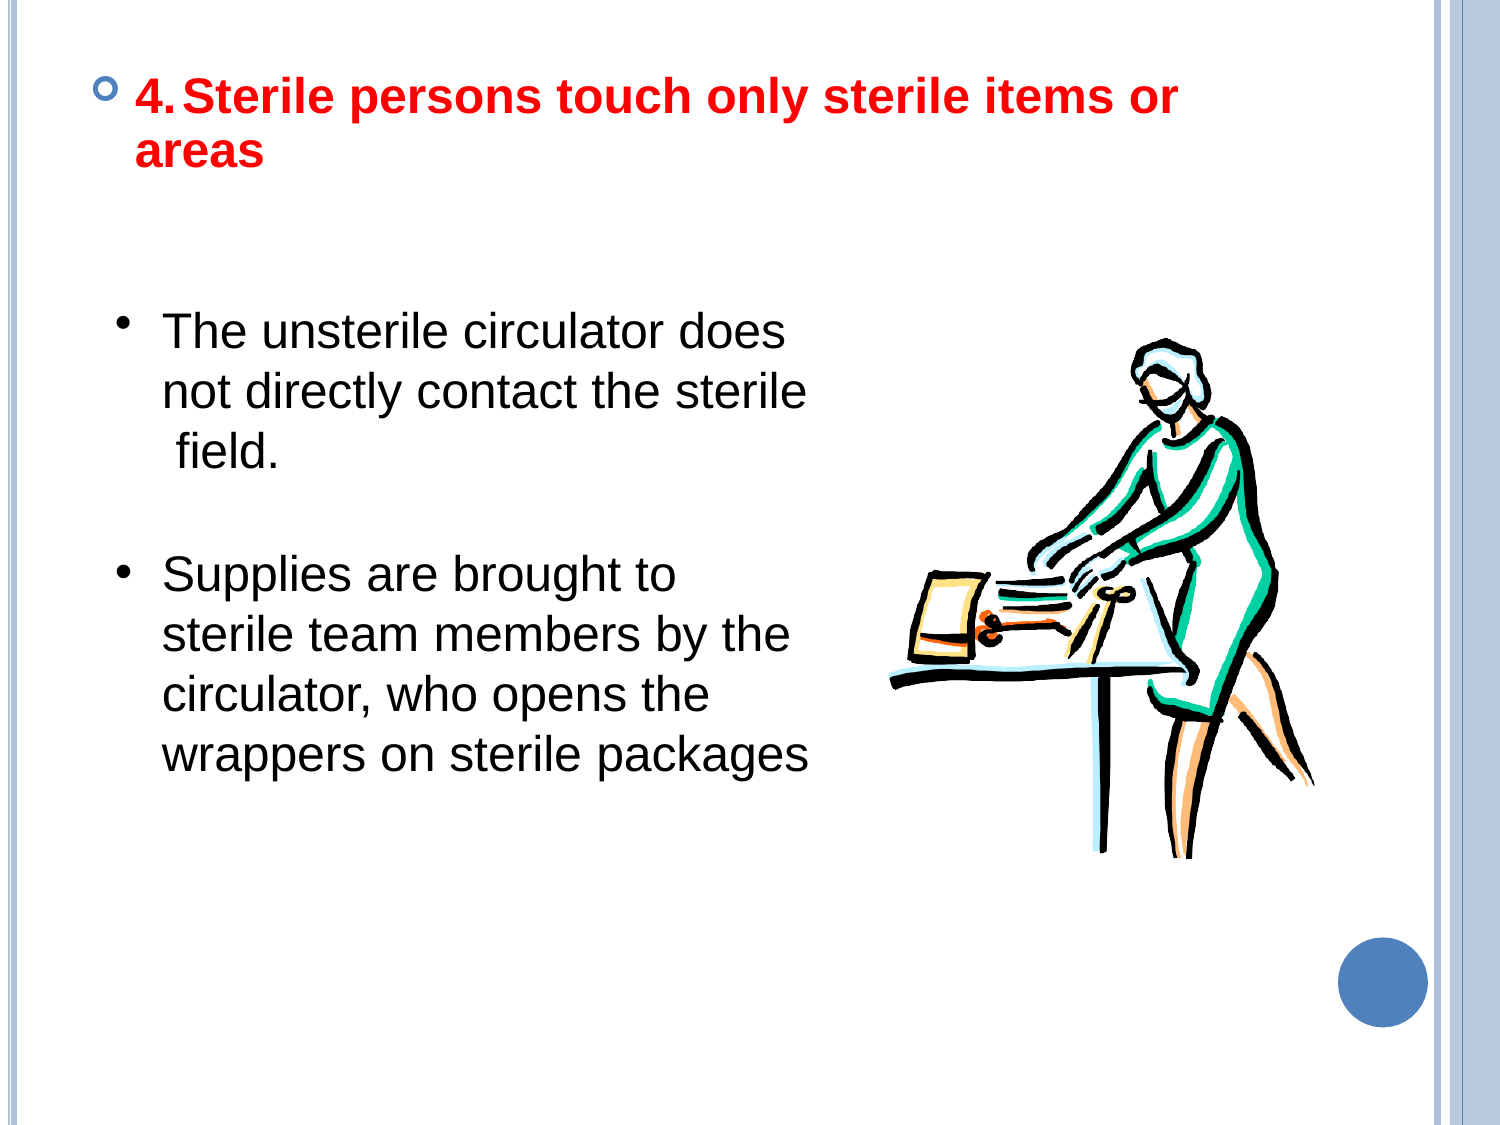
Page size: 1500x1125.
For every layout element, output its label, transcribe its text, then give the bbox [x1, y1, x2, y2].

text_box [888, 338, 1315, 859]
text_box 4. Sterile persons touch only sterile items or areas The unsterile circulator does not directly contact the sterile field. Supplies are brought to sterile team members by the circulator, who opens the wrappers on sterile packages [87, 67, 1204, 782]
